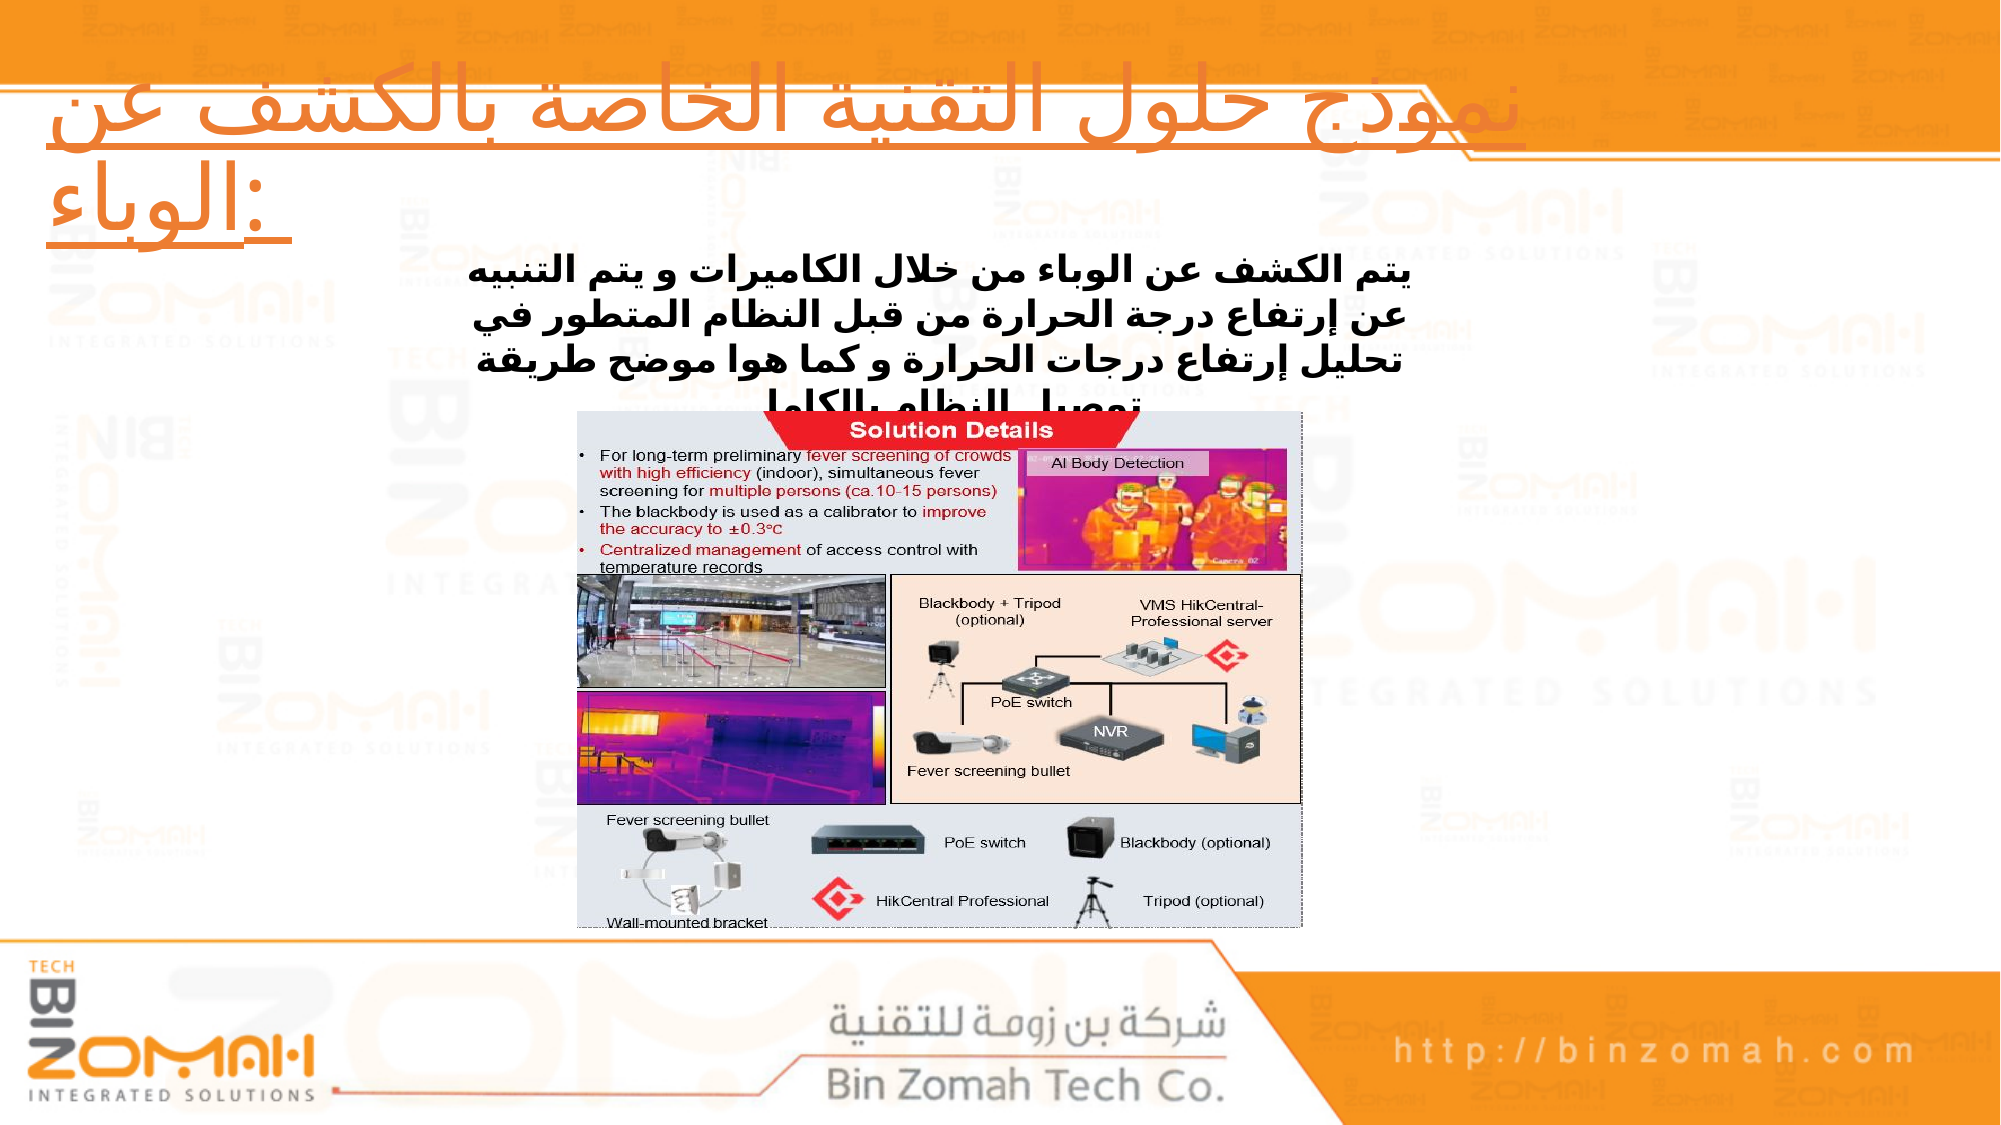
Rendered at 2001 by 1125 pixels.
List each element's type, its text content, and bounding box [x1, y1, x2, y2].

title نموذج حلول التقنية الخاصة بالكشف عن الوباء: [31, 42, 1757, 260]
picture [0, 0, 2001, 1125]
text_box يتم الكشف عن الوباء من خلال الكاميرات و يتم التنبيه عن إرتفاع درجة الحرارة من قبل النظام المتطور في تحليل إرتفاع درجات الحرارة و كما هوا موضح طريقة توصيل النظام بالكامل [438, 260, 1442, 433]
